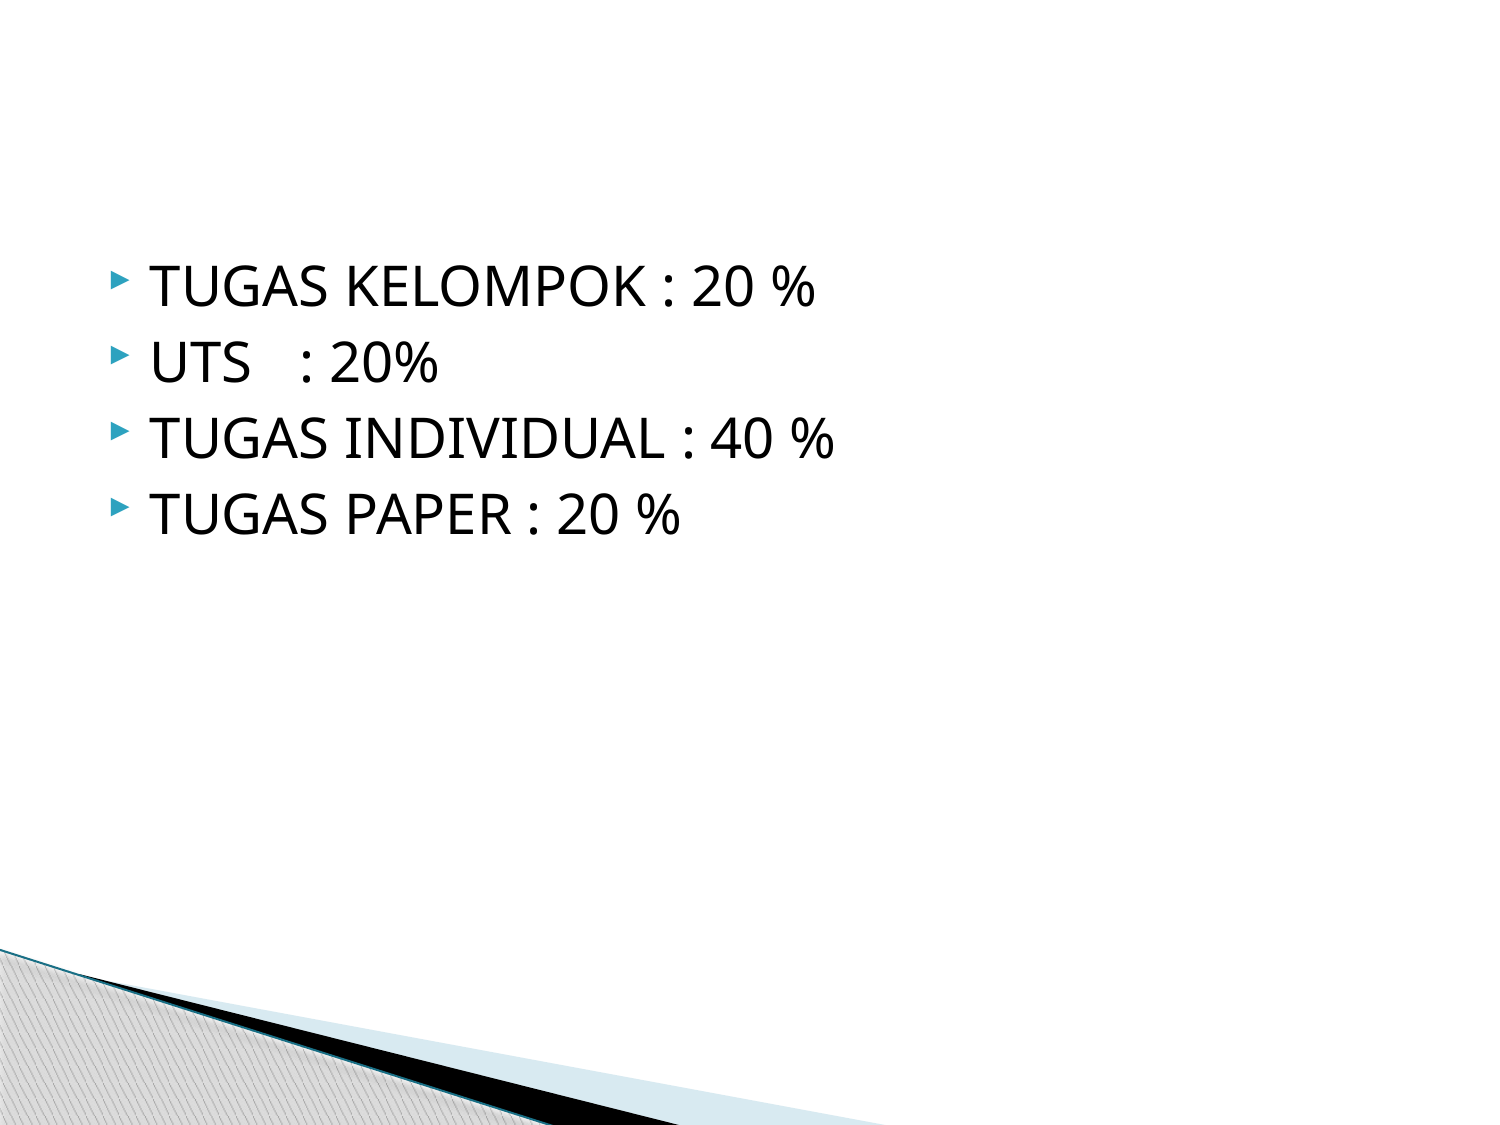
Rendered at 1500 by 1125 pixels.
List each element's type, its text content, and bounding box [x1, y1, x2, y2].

list TUGAS KELOMPOK : 20 % UTS : 20% TUGAS INDIVIDUAL : 40 % TUGAS PAPER : 20 % [75, 243, 1425, 986]
